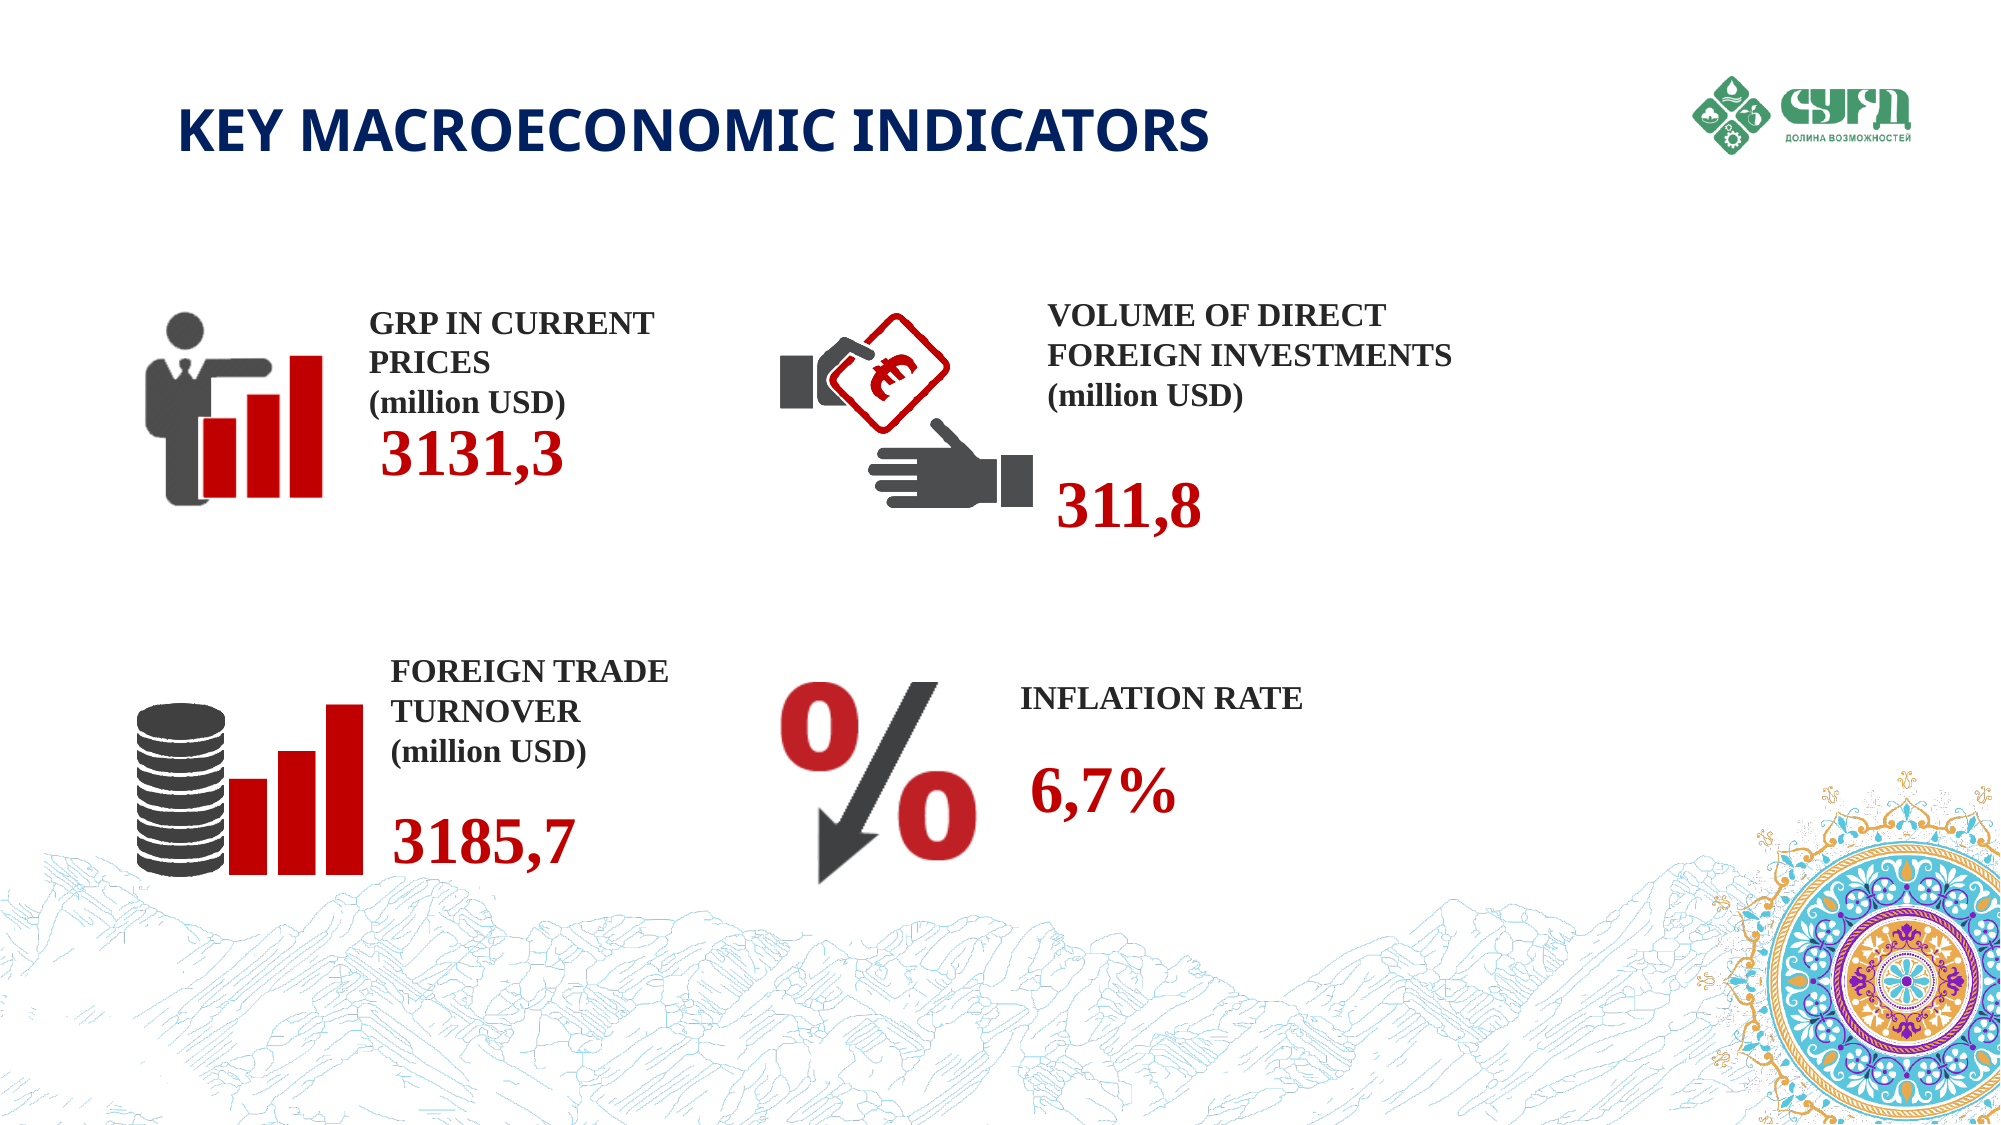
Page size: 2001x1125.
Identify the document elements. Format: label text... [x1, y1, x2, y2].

picture [1692, 76, 1911, 155]
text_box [780, 285, 1515, 550]
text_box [853, 668, 1438, 886]
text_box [132, 642, 853, 886]
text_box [132, 293, 779, 515]
text_box KEY MACROECONOMIC INDICATORS [161, 51, 1473, 171]
picture [0, 771, 2001, 1125]
